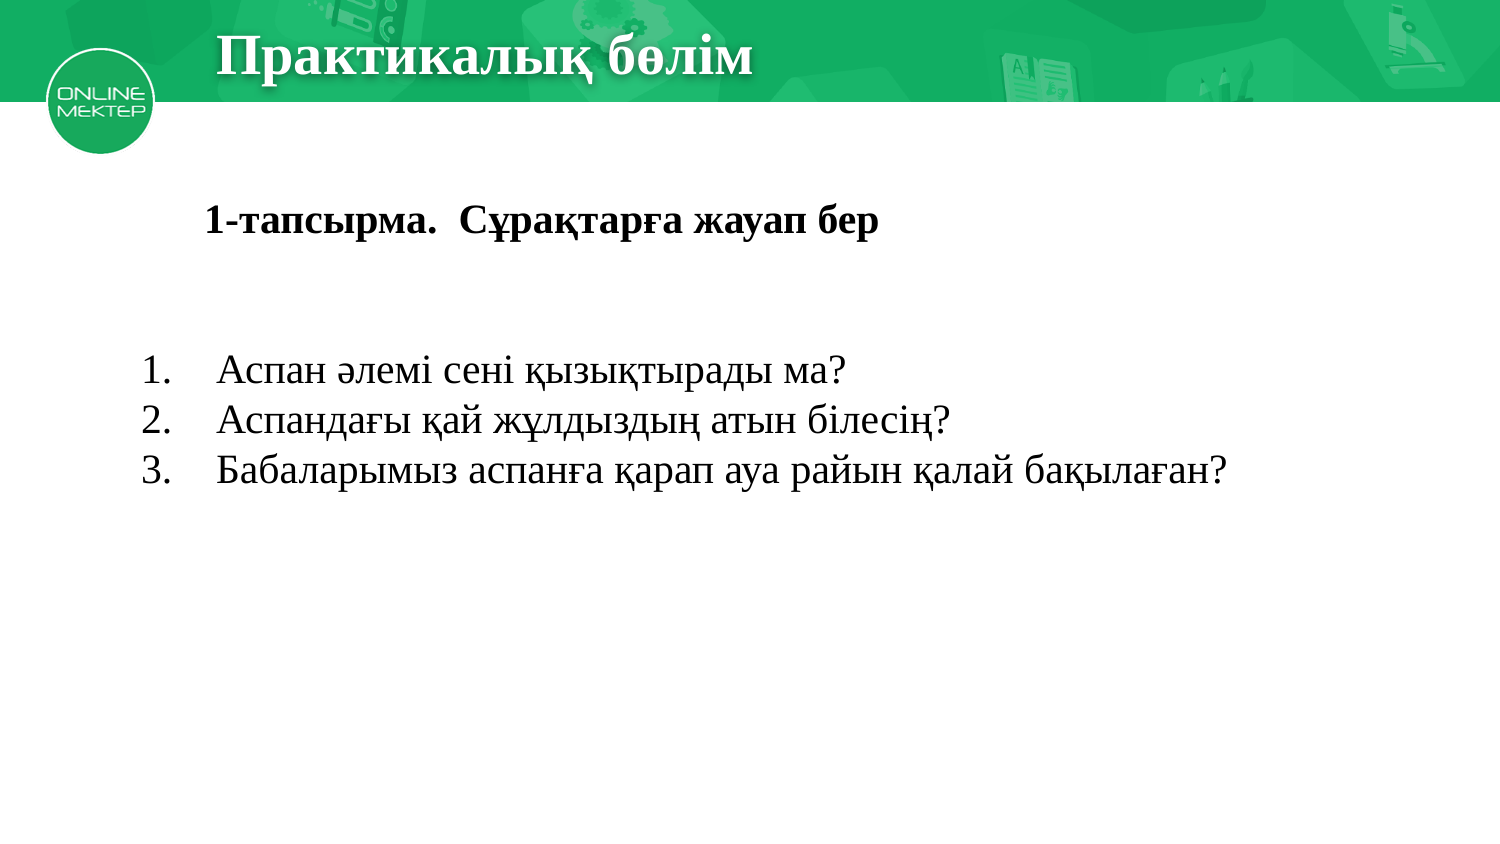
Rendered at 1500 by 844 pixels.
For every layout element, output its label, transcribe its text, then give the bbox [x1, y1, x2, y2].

picture [0, 0, 1500, 158]
text_box 1-тапсырма. Сұрақтарға жауап бер Аспан әлемі сені қызықтырады ма? Аспандағы қай жұлдыздың атын білесің? Бабаларымыз аспанға қарап ауа райын қалай бақылаған? [126, 176, 1399, 737]
